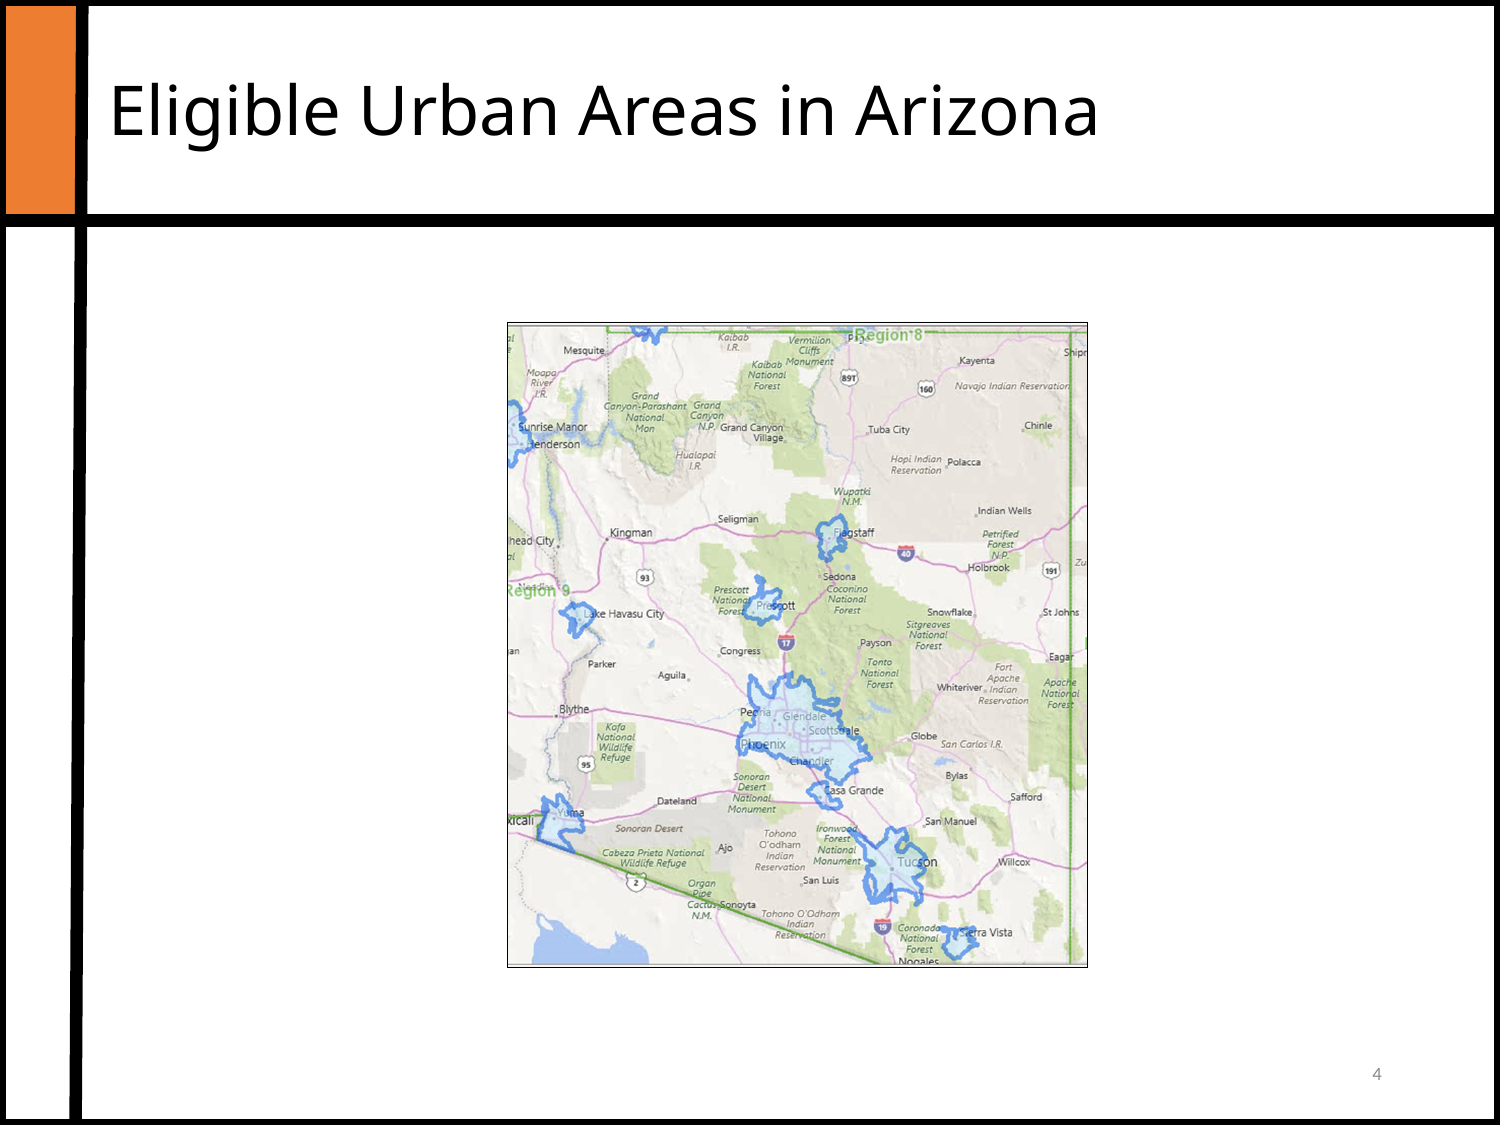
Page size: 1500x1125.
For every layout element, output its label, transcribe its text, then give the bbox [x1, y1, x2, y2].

picture [507, 321, 1088, 968]
title Eligible Urban Areas in Arizona [93, 0, 1500, 227]
slide_number 4 [1059, 1042, 1397, 1103]
